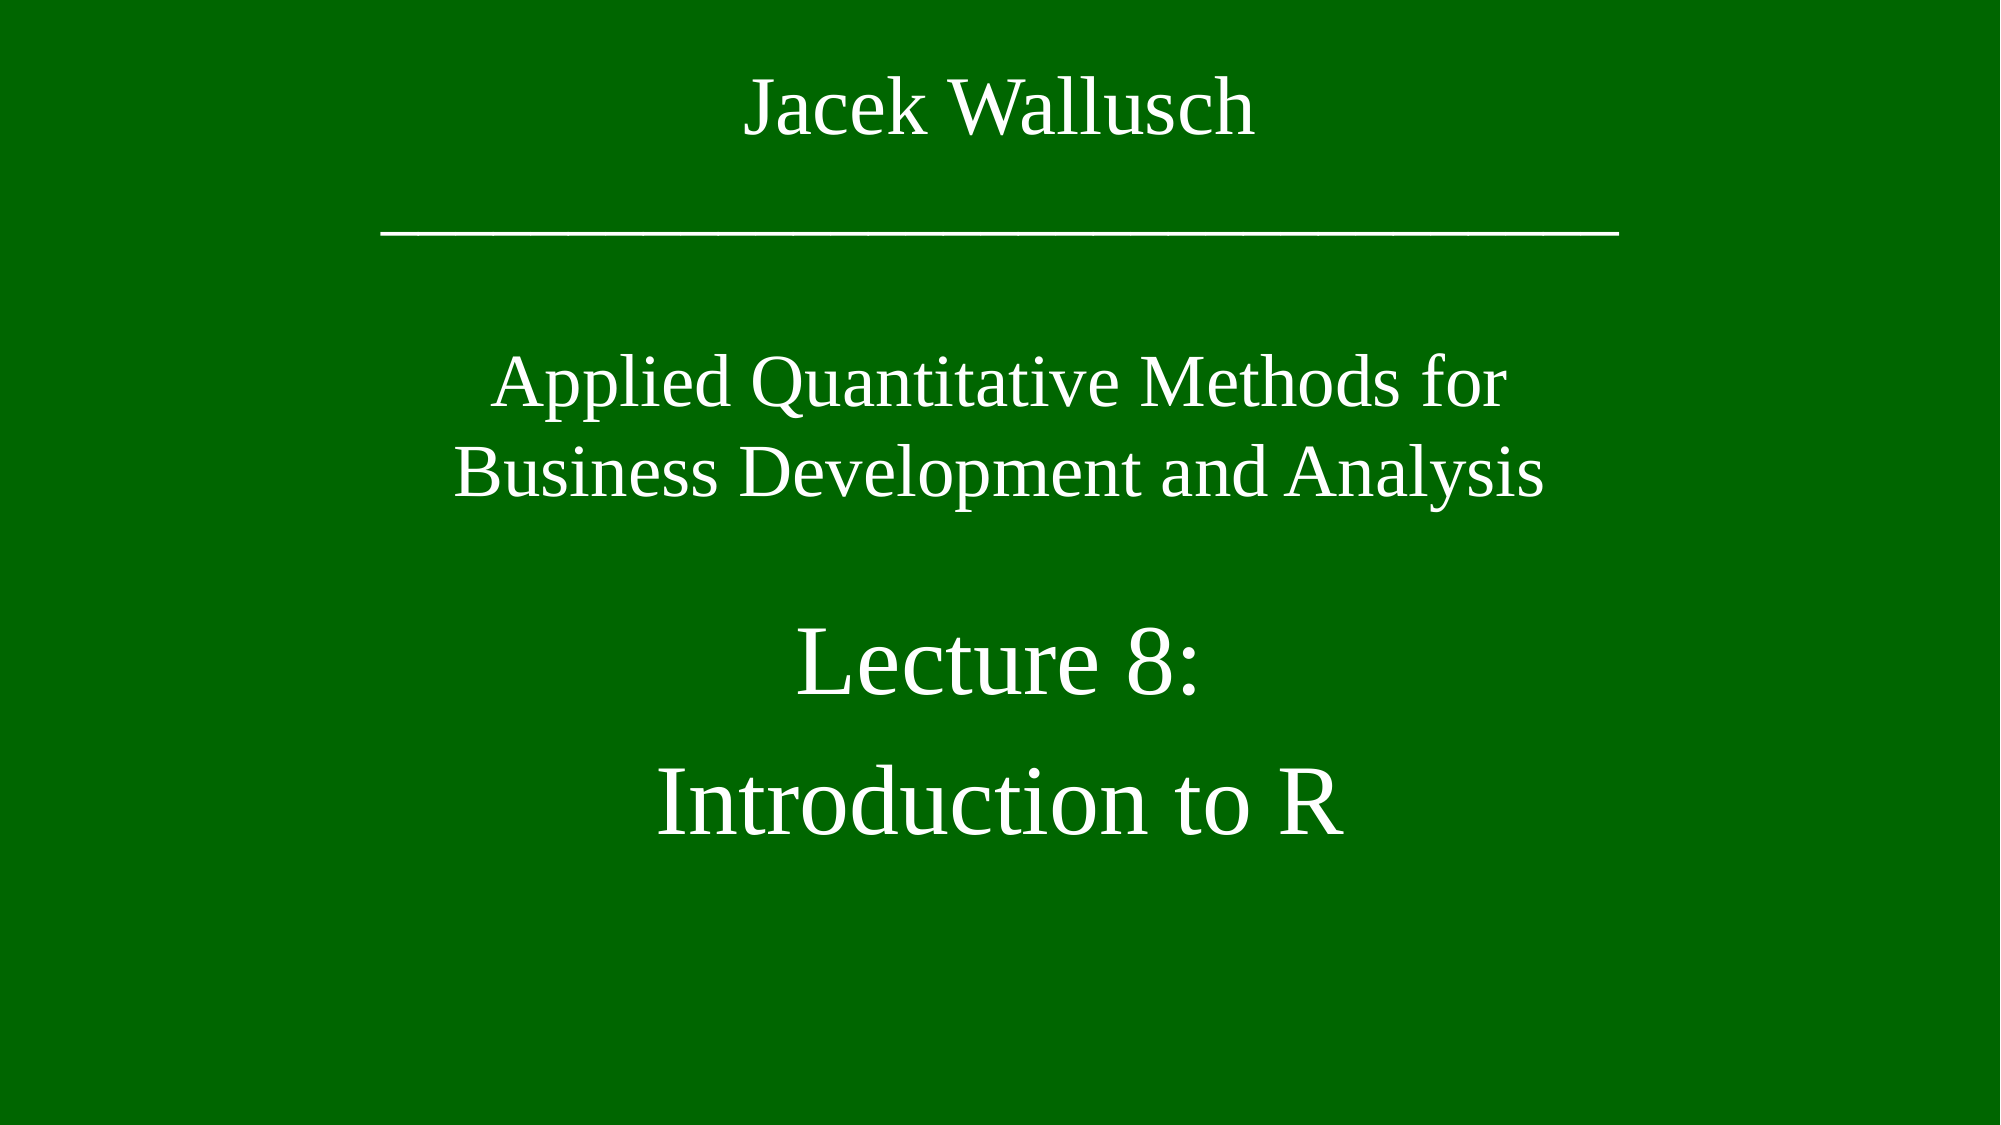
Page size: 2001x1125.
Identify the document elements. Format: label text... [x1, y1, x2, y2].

text_box Lecture 8: Introduction to R [249, 587, 1750, 938]
text_box Jacek Wallusch _________________________________ Applied Quantitative Methods for Business Development and Analysis [362, 0, 1638, 563]
